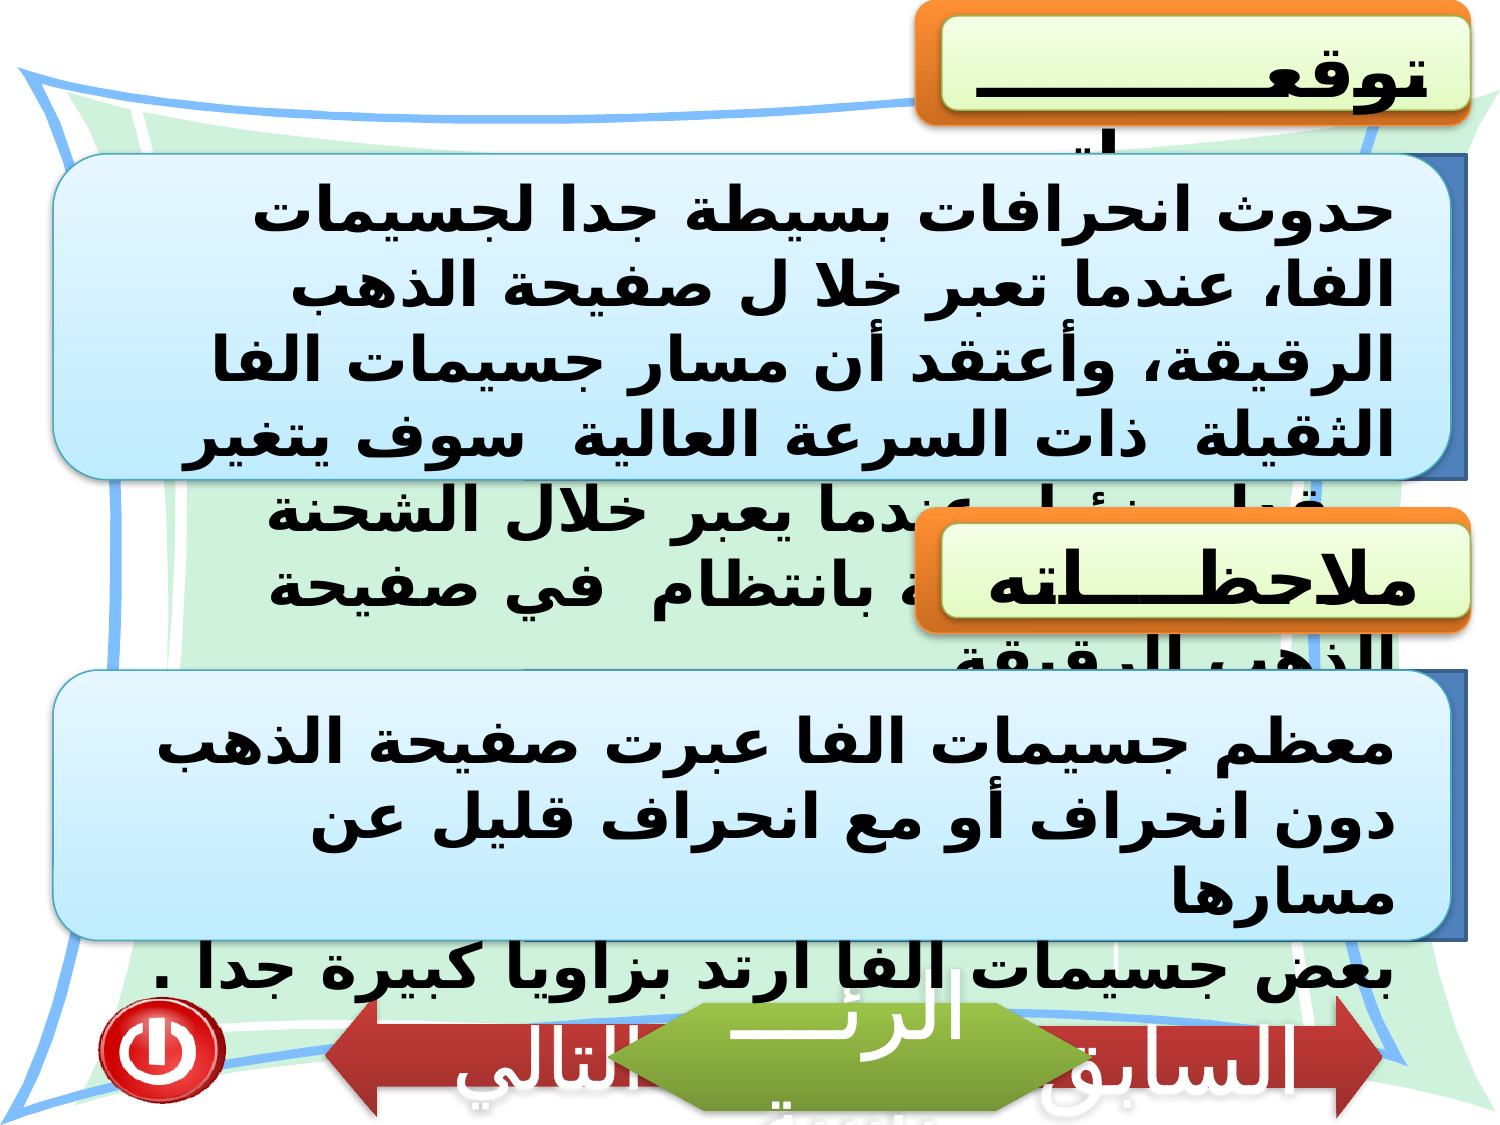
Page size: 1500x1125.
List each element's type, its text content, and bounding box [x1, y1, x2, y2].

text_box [52, 669, 1467, 941]
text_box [915, 507, 1471, 634]
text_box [52, 153, 1467, 480]
text_box حدوث انحرافات بسيطة جدا لجسيمات الفا، عندما تعبر خلا ل صفيحة الذهب الرقيقة، وأعتقد أن مسار جسيمات الفا الثقيلة ذات السرعة العالية سوف يتغير بمقدار ضئيل عندما يعبر خلال الشحنة الموجبة الموزعة بانتظام في صفيحة الذهب الرقيقة. [95, 488, 1414, 667]
picture [95, 990, 243, 1107]
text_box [915, 0, 1471, 126]
text_box توقعـــــــــــــــــــــاته [957, 135, 1451, 152]
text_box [325, 993, 1383, 1119]
text_box معظم جسيمات الفا عبرت صفيحة الذهب دون انحراف أو مع انحراف قليل عن مسارها بعض جسيمات الفا ارتد بزاويا كبيرة جدا . [95, 949, 1414, 1009]
